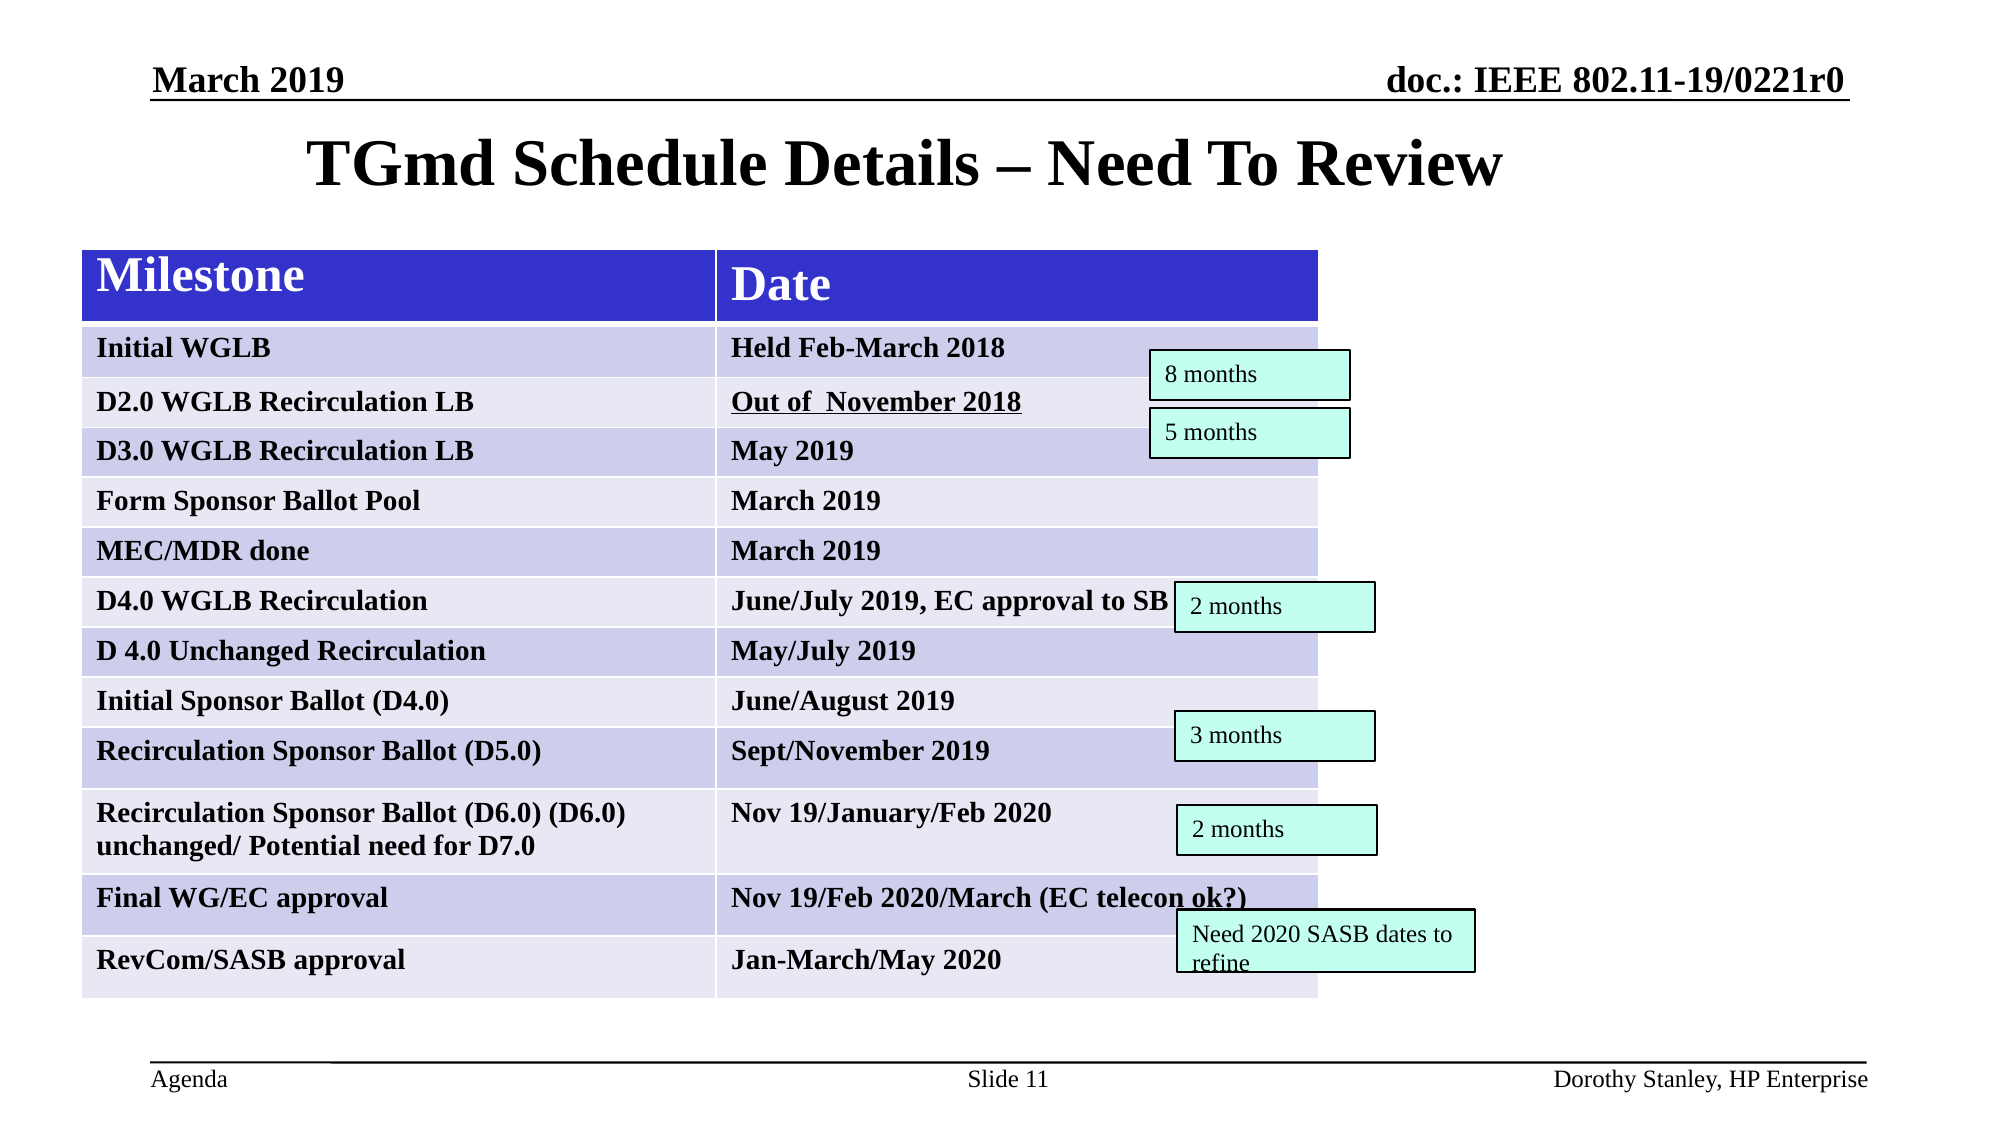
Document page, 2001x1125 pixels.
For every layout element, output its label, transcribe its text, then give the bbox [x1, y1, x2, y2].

table_cell D3.0 WGLB Recirculation LB [82, 428, 715, 476]
table_cell Final WG/EC approval [82, 875, 715, 935]
table_cell June/August 2019 [717, 678, 1318, 726]
text_box 2 months [1174, 582, 1375, 633]
table_cell Held Feb-March 2018 [717, 327, 1318, 377]
table_cell June/July 2019, EC approval to SB [717, 578, 1318, 626]
text_box Need 2020 SASB dates to refine [1177, 909, 1475, 972]
footer Dorothy Stanley, HP Enterprise [1549, 1062, 1869, 1093]
table_cell Nov 19/January/Feb 2020 [717, 790, 1318, 873]
text_box 3 months [1174, 710, 1375, 761]
table_header Milestone [82, 250, 715, 321]
table_cell Recirculation Sponsor Ballot (D6.0) (D6.0) unchanged/ Potential need for D7.0 [82, 790, 715, 873]
table_cell Out of November 2018 [717, 378, 1318, 427]
table_cell March 2019 [717, 528, 1318, 576]
table_cell D 4.0 Unchanged Recirculation [82, 628, 715, 676]
table_cell Initial WGLB [82, 327, 715, 377]
text_box 5 months [1149, 408, 1350, 459]
table_cell Initial Sponsor Ballot (D4.0) [82, 678, 715, 726]
table_cell May/July 2019 [717, 628, 1318, 676]
title TGmd Schedule Details – Need To Review [187, 71, 1625, 247]
slide_number Slide 11 [966, 1062, 1051, 1093]
text_box 2 months [1177, 805, 1377, 856]
table_cell Recirculation Sponsor Ballot (D5.0) [82, 728, 715, 788]
table_header Date [717, 250, 1318, 321]
table_cell D4.0 WGLB Recirculation [82, 578, 715, 626]
table_cell Sept/November 2019 [717, 728, 1318, 788]
table_cell Nov 19/Feb 2020/March (EC telecon ok?) [717, 875, 1318, 935]
table_cell May 2019 [717, 428, 1318, 476]
table_cell March 2019 [717, 478, 1318, 526]
text_box 8 months [1149, 350, 1350, 400]
table_cell Form Sponsor Ballot Pool [82, 478, 715, 526]
table_cell RevCom/SASB approval [82, 937, 715, 998]
table_cell MEC/MDR done [82, 528, 715, 576]
table_cell D2.0 WGLB Recirculation LB [82, 378, 715, 427]
table_cell Jan-March/May 2020 [717, 937, 1318, 998]
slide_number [152, 54, 567, 100]
